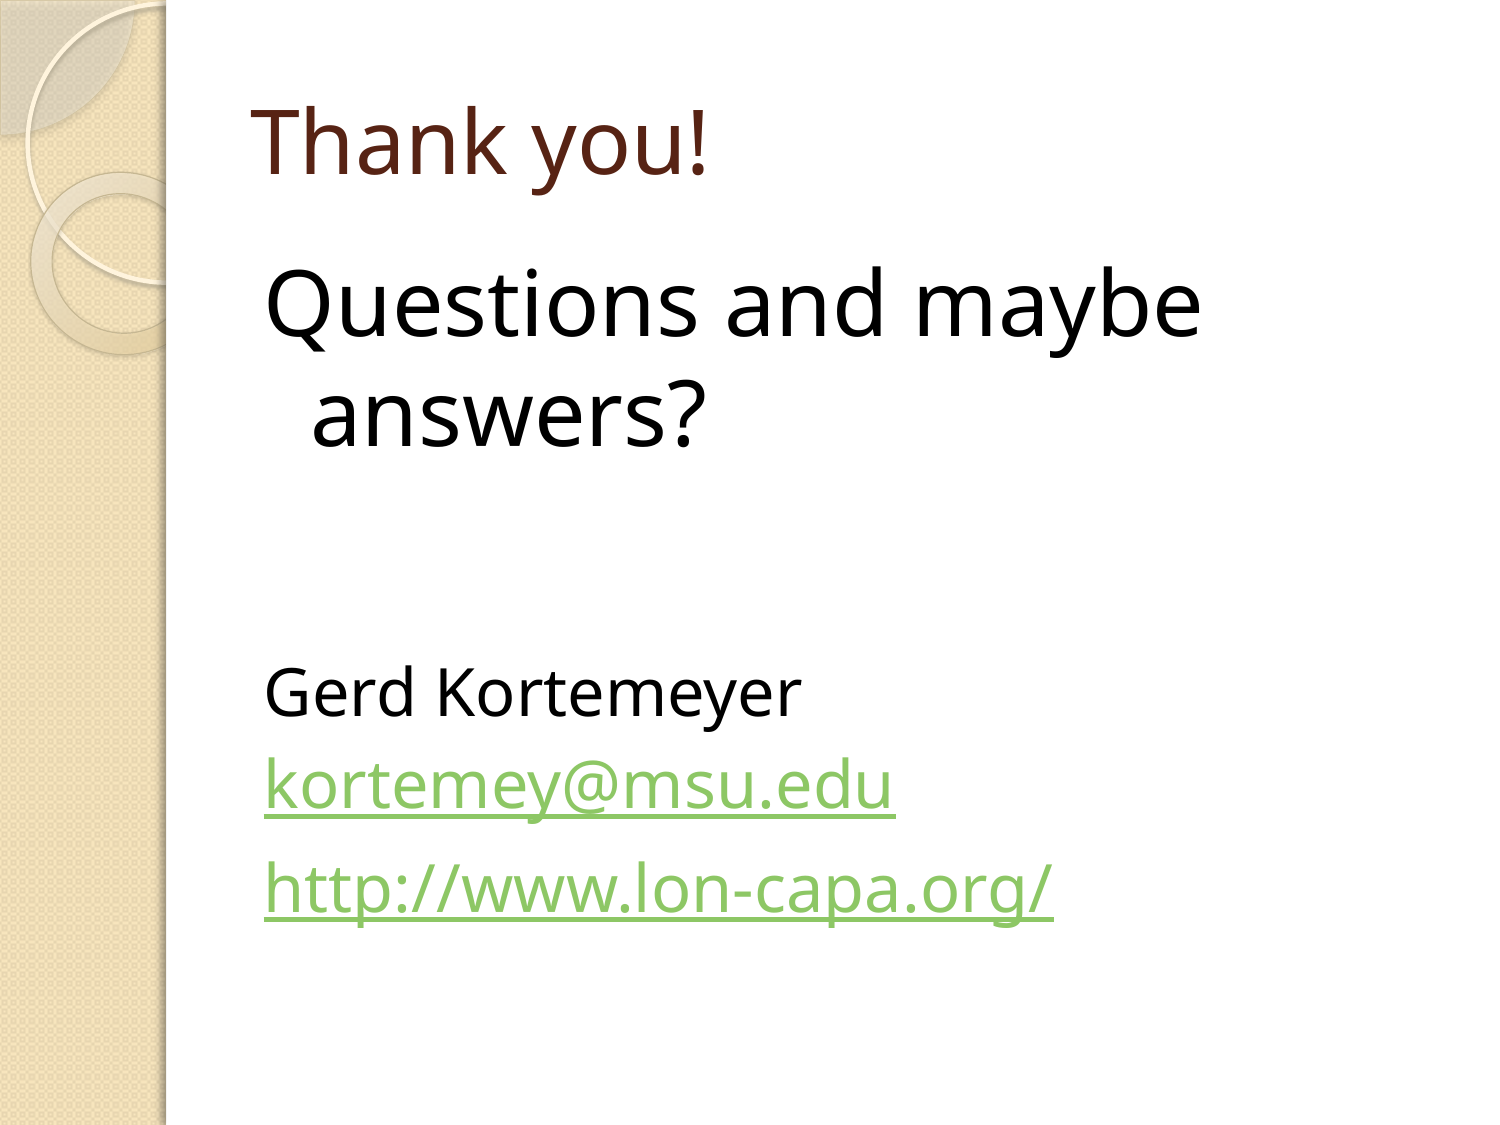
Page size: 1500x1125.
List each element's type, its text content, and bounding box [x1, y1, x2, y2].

title Thank you! [235, 45, 1466, 233]
list Questions and maybe answers? Gerd Kortemeyer kortemey@msu.edu http://www.lon-capa.org/ [235, 237, 1466, 1025]
